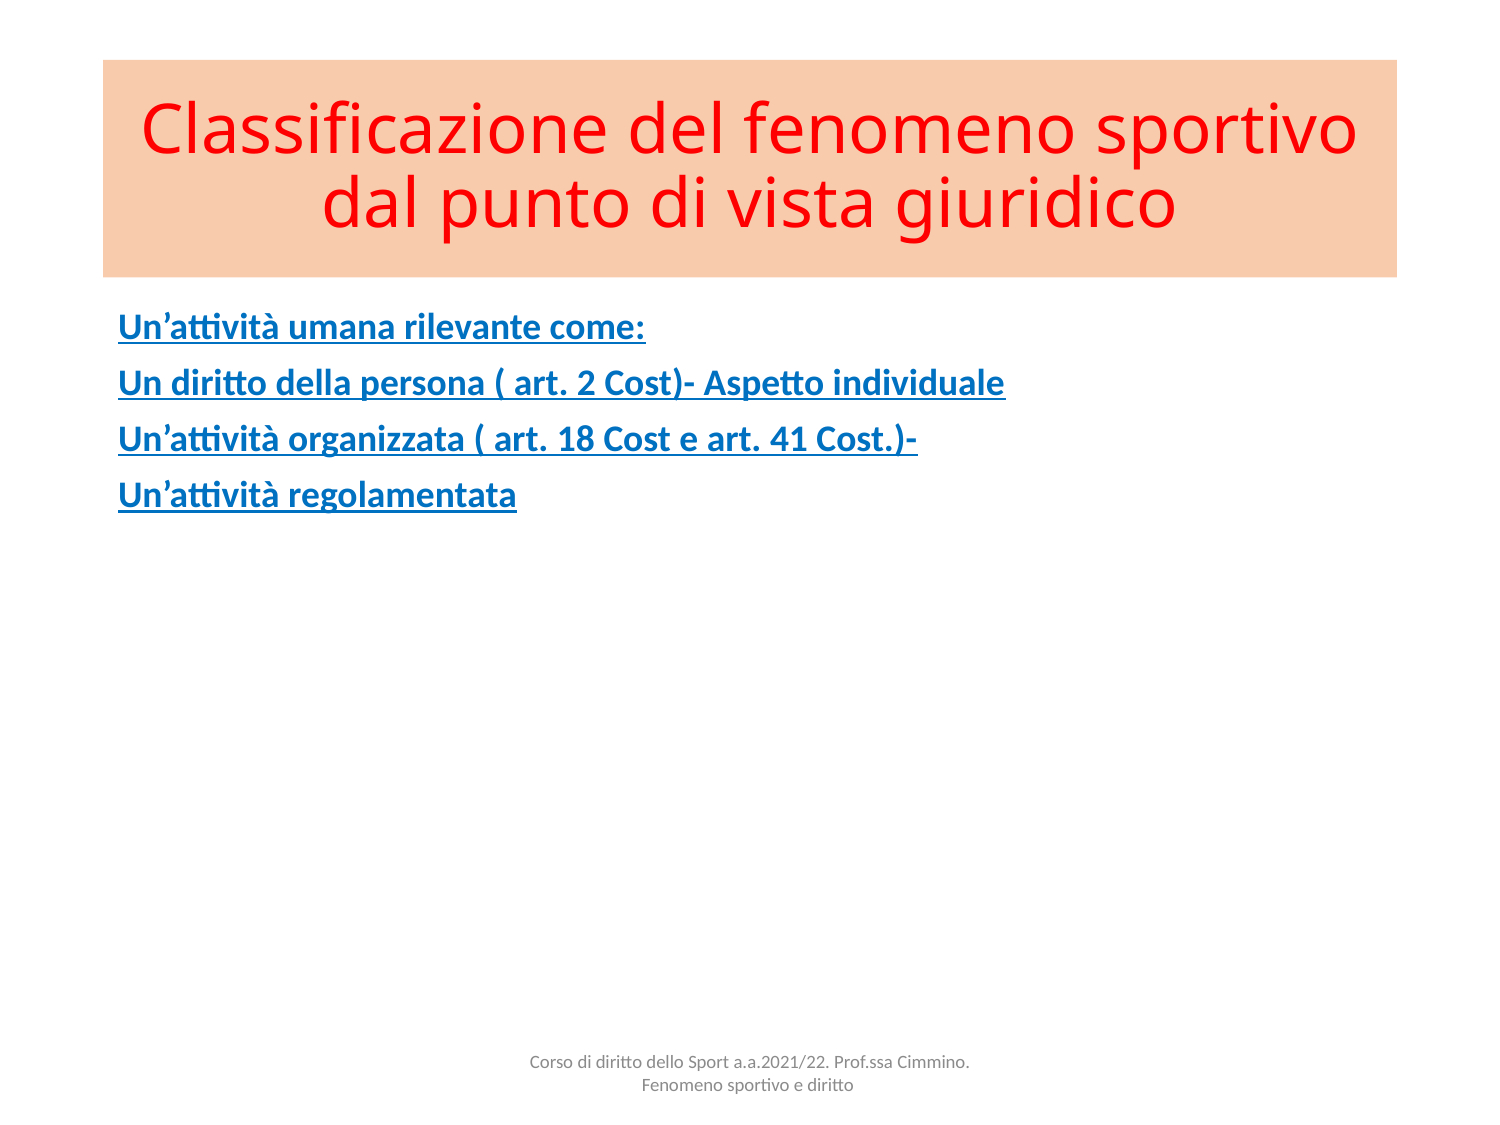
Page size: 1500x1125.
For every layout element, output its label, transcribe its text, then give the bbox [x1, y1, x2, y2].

list Un’attività umana rilevante come: Un diritto della persona ( art. 2 Cost)- Aspetto individuale Un’attività organizzata ( art. 18 Cost e art. 41 Cost.)- Un’attività regolamentata [103, 299, 1397, 1014]
footer Corso di diritto dello Sport a.a.2021/22. Prof.ssa Cimmino. Fenomeno sportivo e diritto [496, 1042, 1004, 1103]
title Classificazione del fenomeno sportivo dal punto di vista giuridico [103, 59, 1397, 278]
